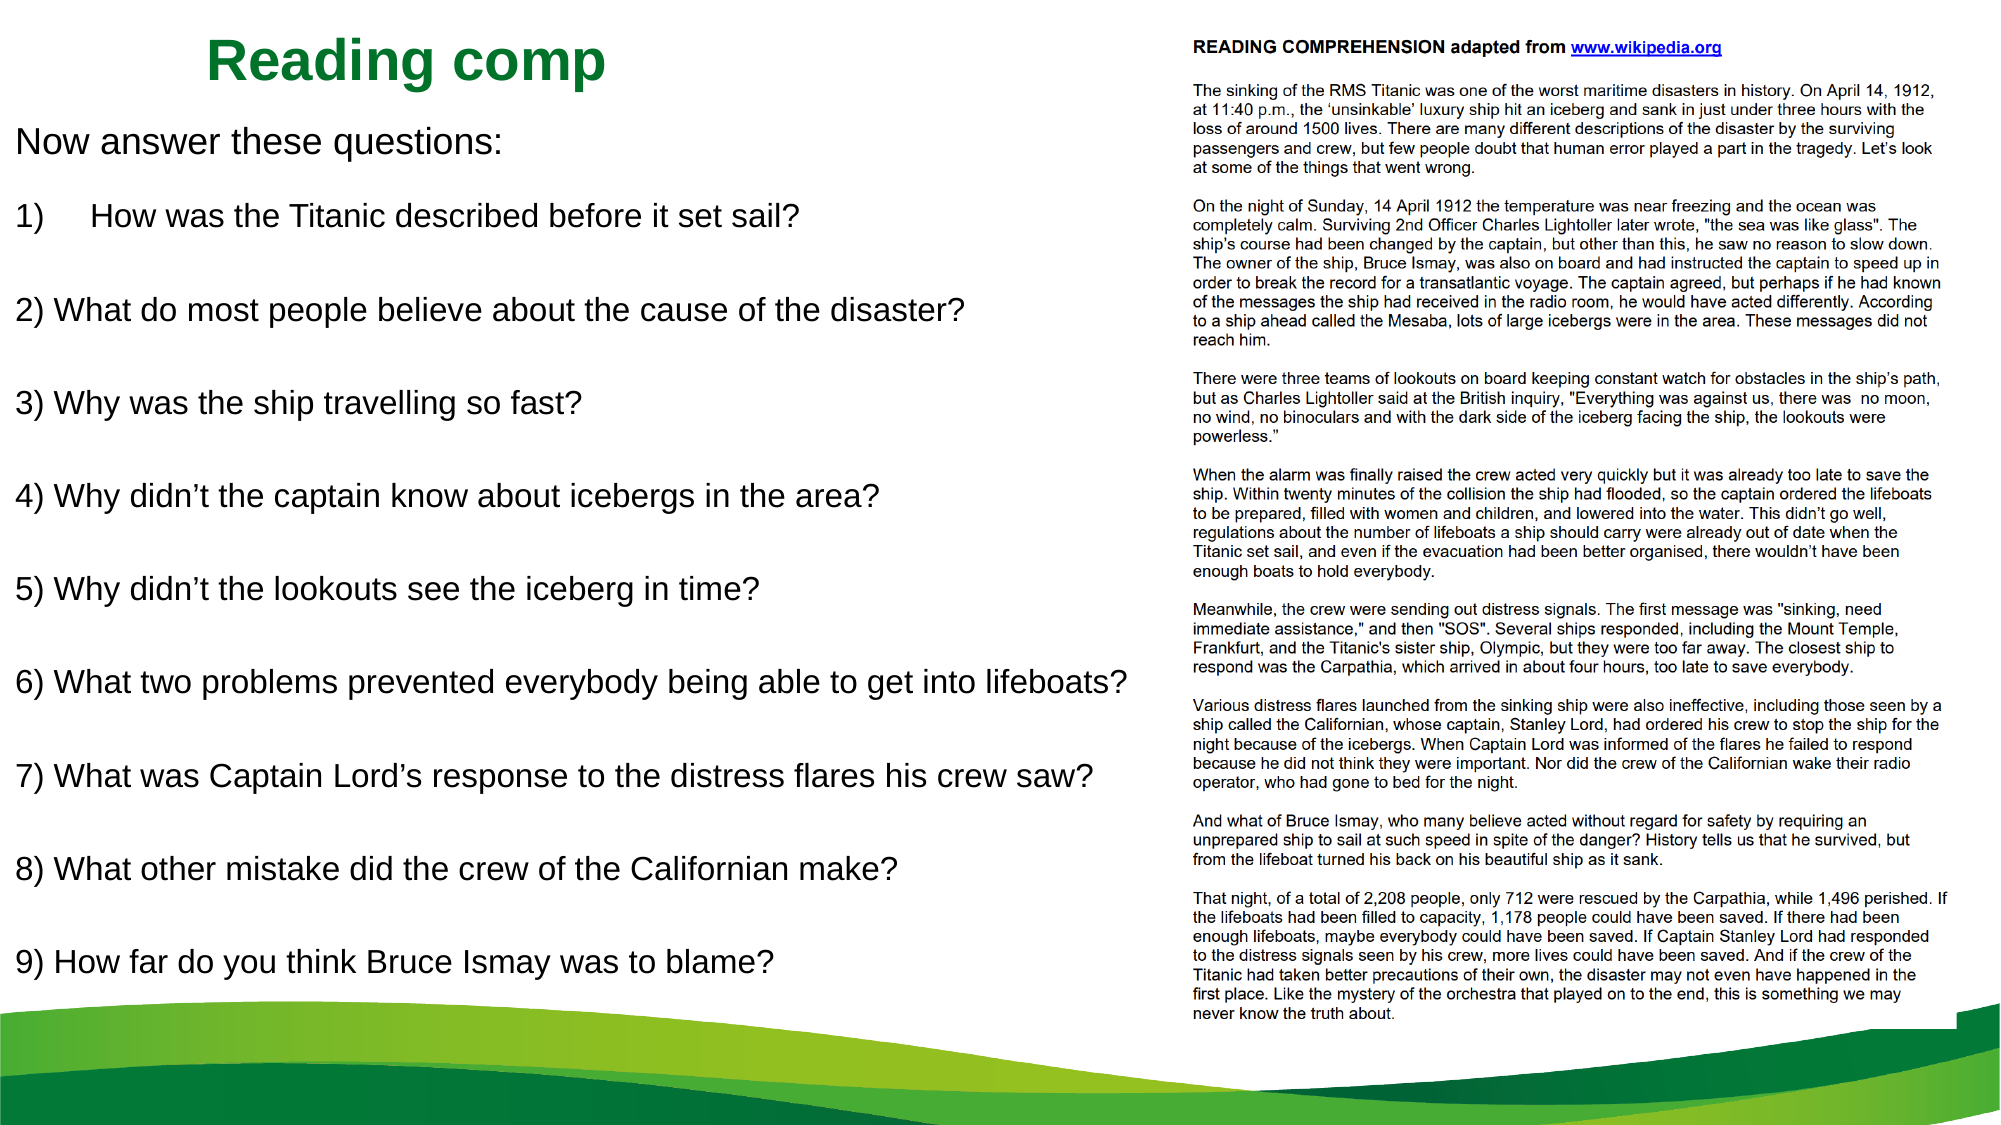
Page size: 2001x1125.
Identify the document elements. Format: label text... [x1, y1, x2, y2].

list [1180, 21, 1957, 1029]
text_box Now answer these questions: How was the Titanic described before it set sail? 2) What do most people believe about the cause of the disaster? 3) Why was the ship travelling so fast? 4) Why didn’t the captain know about icebergs in the area? 5) Why didn’t the lookouts see the iceberg in time? 6) What two problems prevented everybody being able to get into lifeboats? 7) What was Captain Lord’s response to the distress flares his crew saw? 8) What other mistake did the crew of the Californian make? 9) How far do you think Bruce Ismay was to blame? [0, 109, 1181, 1040]
title Reading comp [191, 21, 660, 93]
picture [0, 1001, 2000, 1125]
